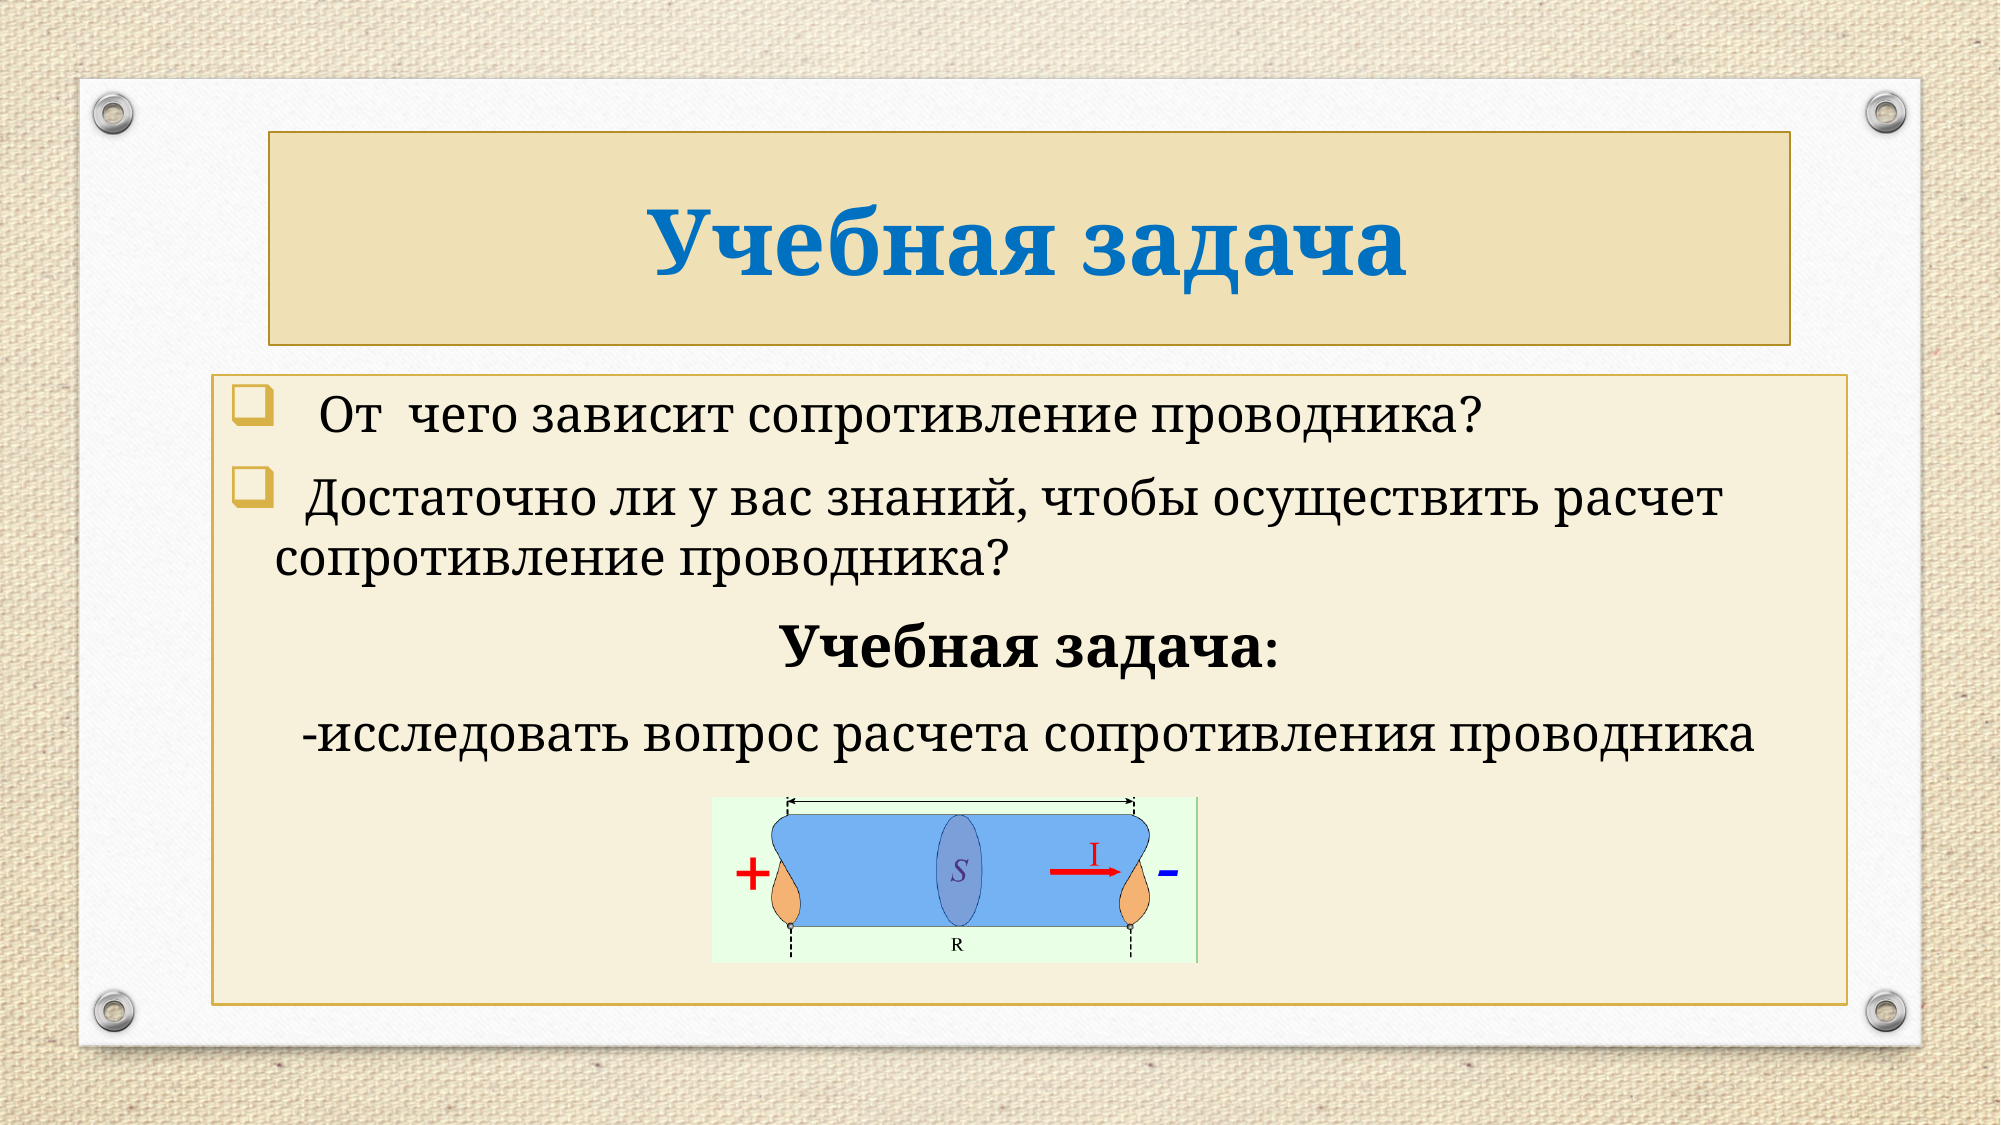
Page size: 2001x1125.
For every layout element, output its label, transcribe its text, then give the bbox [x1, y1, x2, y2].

title Учебная задача [269, 131, 1790, 346]
list От чего зависит сопротивление проводника? Достаточно ли у вас знаний, чтобы осуществить расчет сопротивление проводника? Учебная задача: -исследовать вопрос расчета сопротивления проводника [211, 374, 1848, 1006]
picture [0, 0, 2001, 1125]
